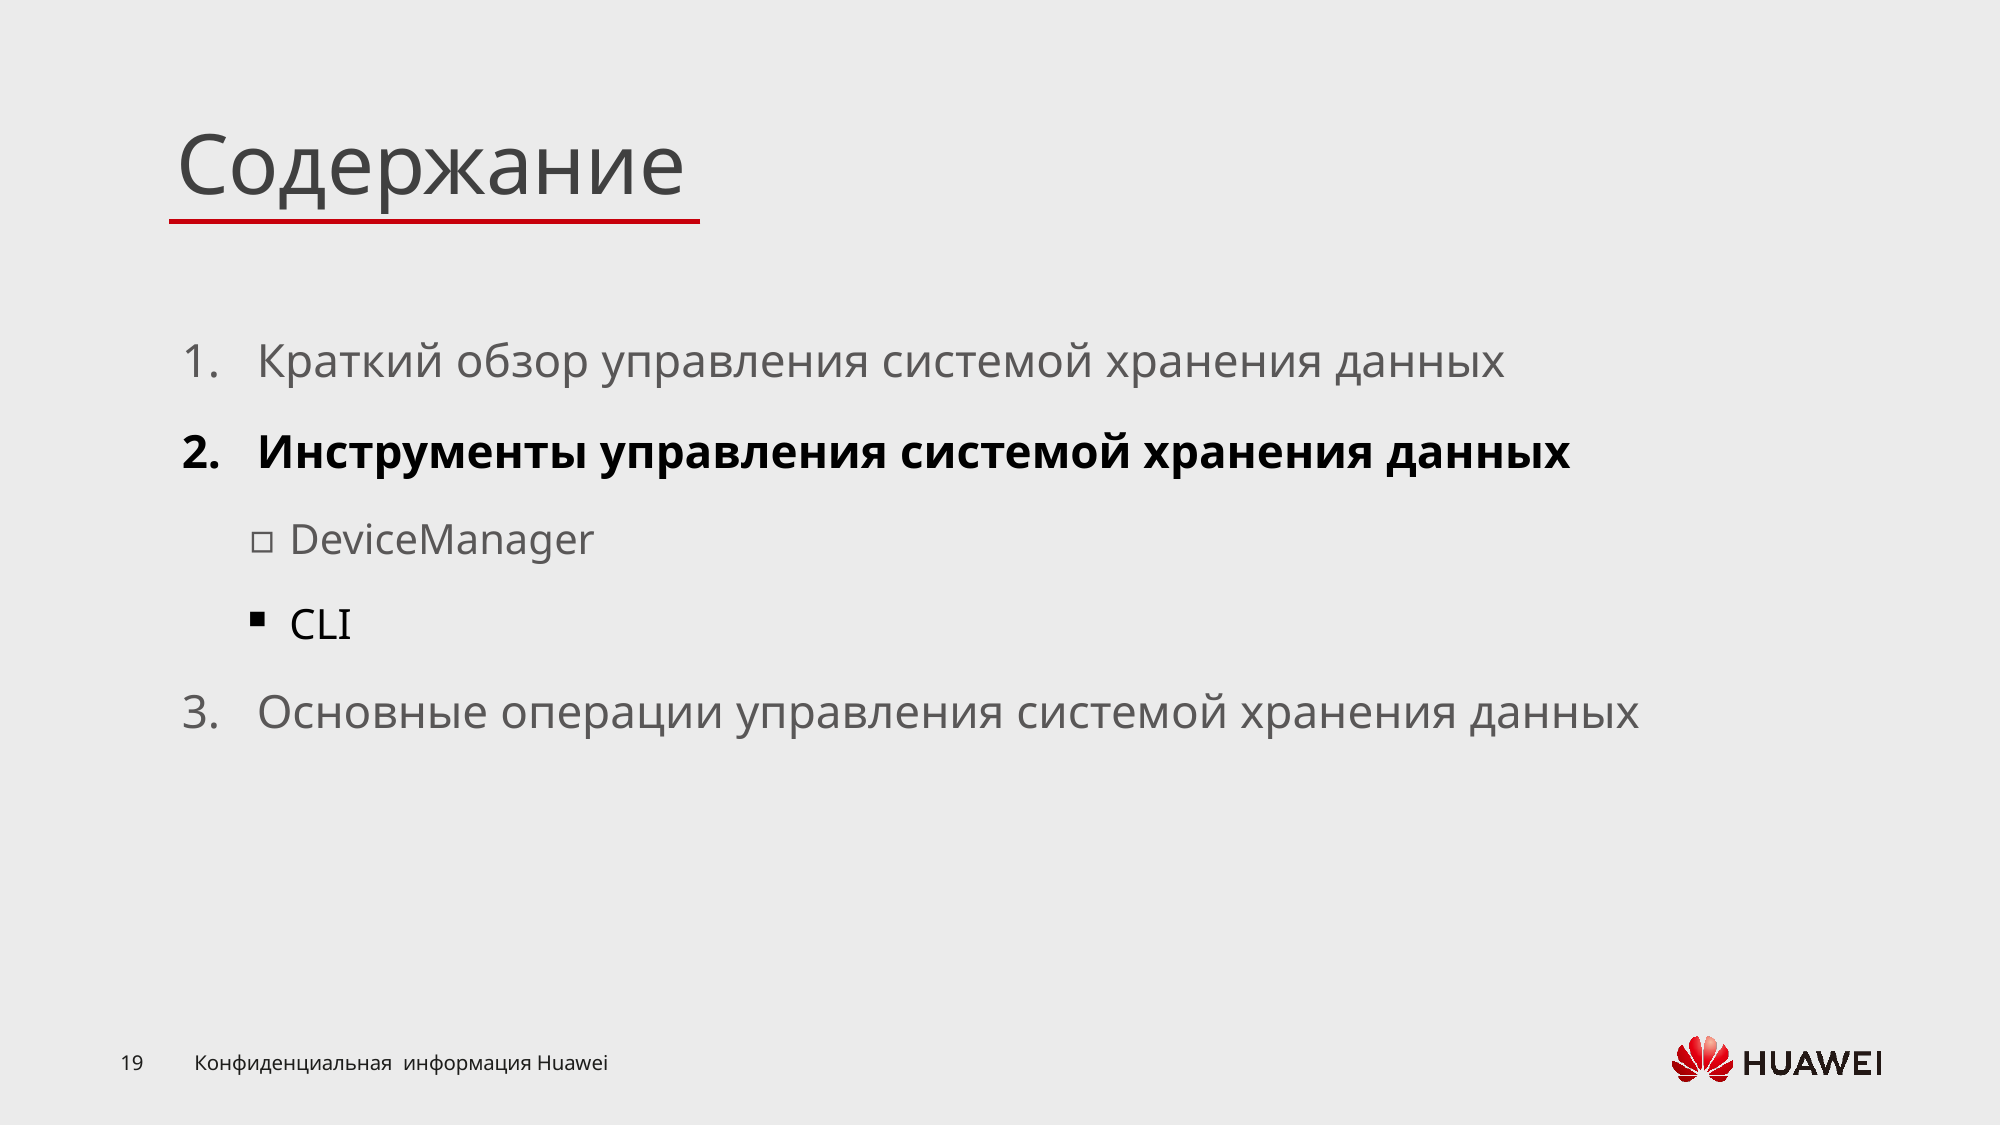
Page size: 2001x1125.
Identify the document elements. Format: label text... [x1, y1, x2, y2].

list Краткий обзор управления системой хранения данных Инструменты управления системой хранения данных DeviceManager CLI Основные операции управления системой хранения данных [167, 302, 1833, 970]
picture [1672, 1036, 1881, 1082]
